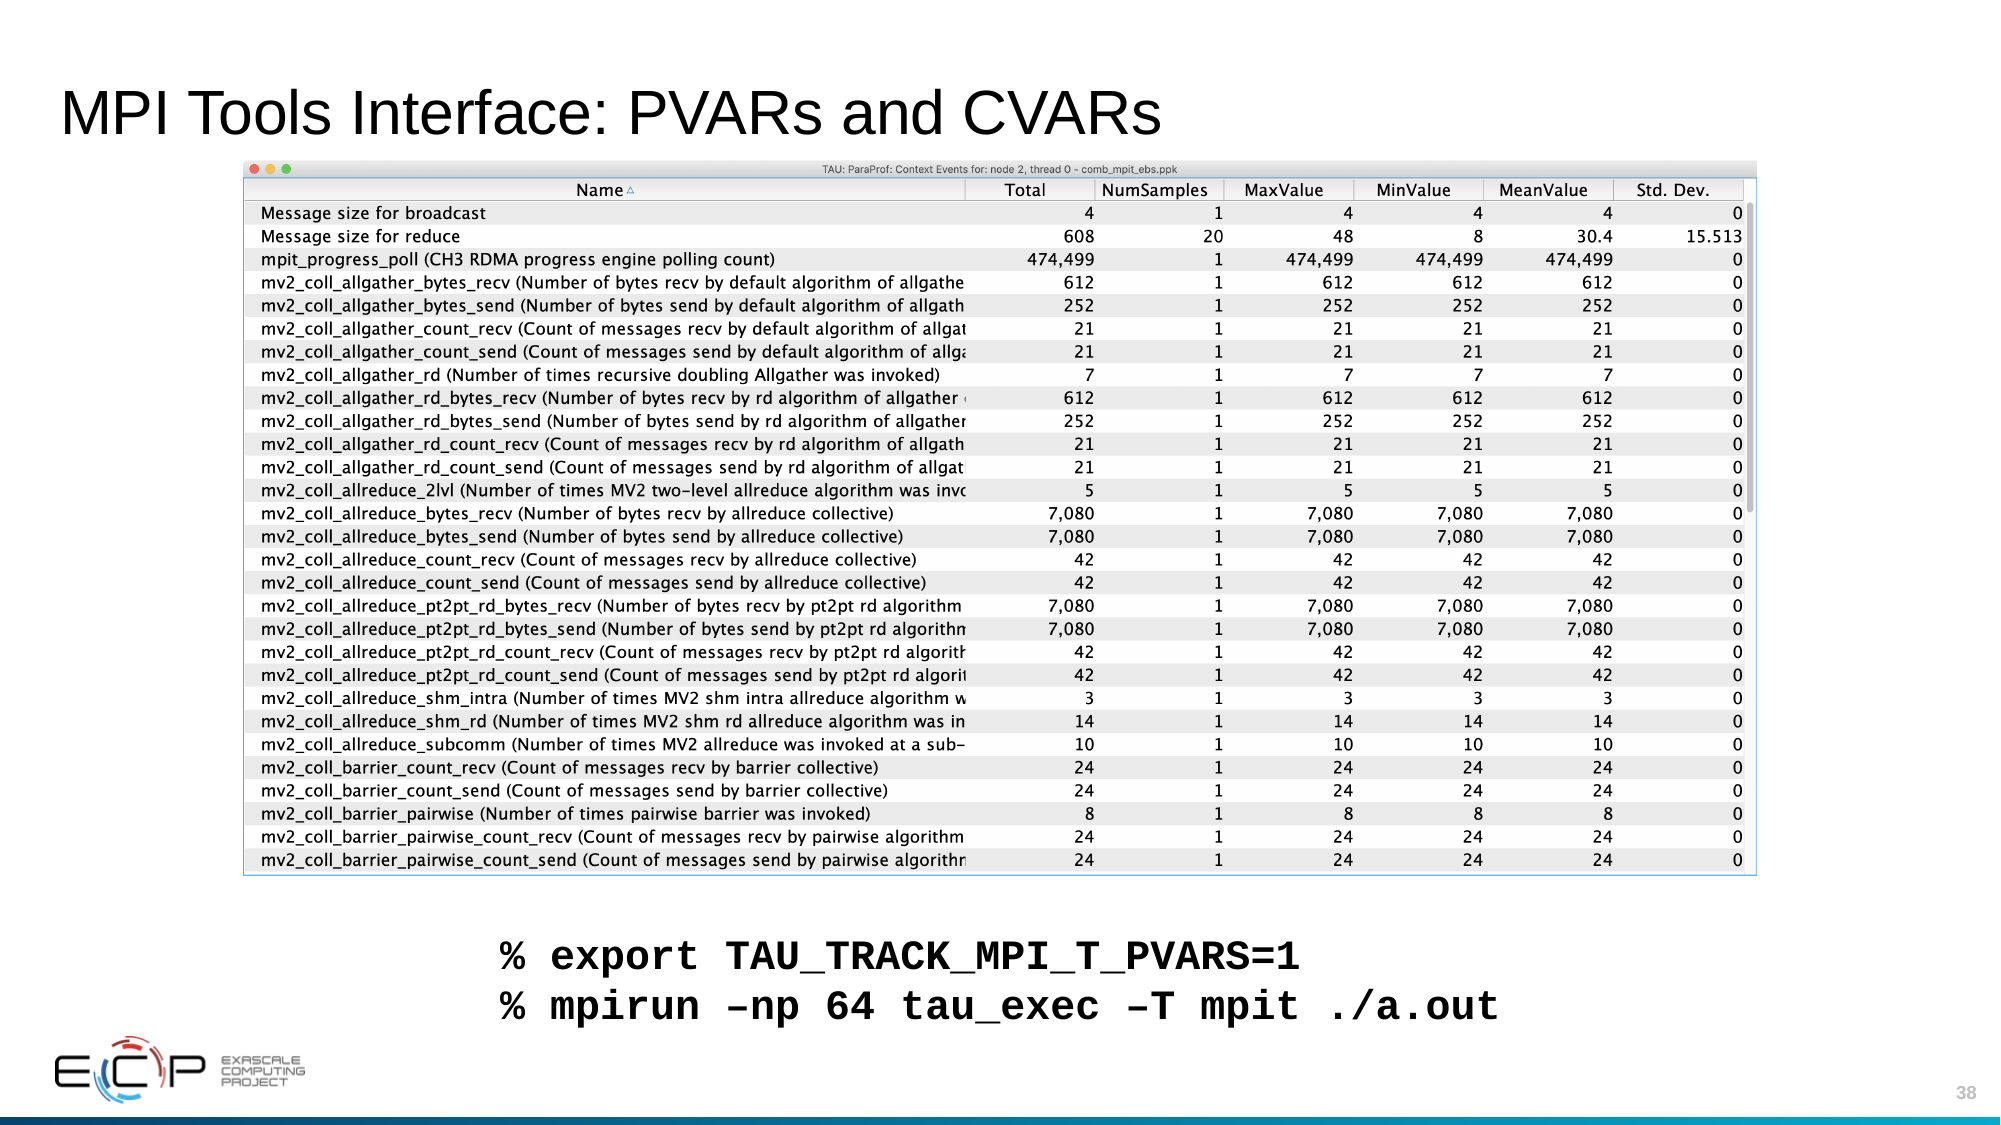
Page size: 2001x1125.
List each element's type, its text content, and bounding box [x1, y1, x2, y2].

picture [55, 1036, 305, 1104]
picture [243, 160, 1757, 876]
title MPI Tools Interface: PVARs and CVARs [60, 58, 1203, 161]
picture [338, 1117, 349, 1125]
picture [1990, 1117, 2000, 1125]
picture [1951, 1117, 1962, 1125]
picture [0, 1117, 284, 1125]
picture [299, 1117, 310, 1125]
text_box % export TAU_TRACK_MPI_T_PVARS=1 % mpirun –np 64 tau_exec –T mpit ./a.out [485, 920, 1515, 1035]
